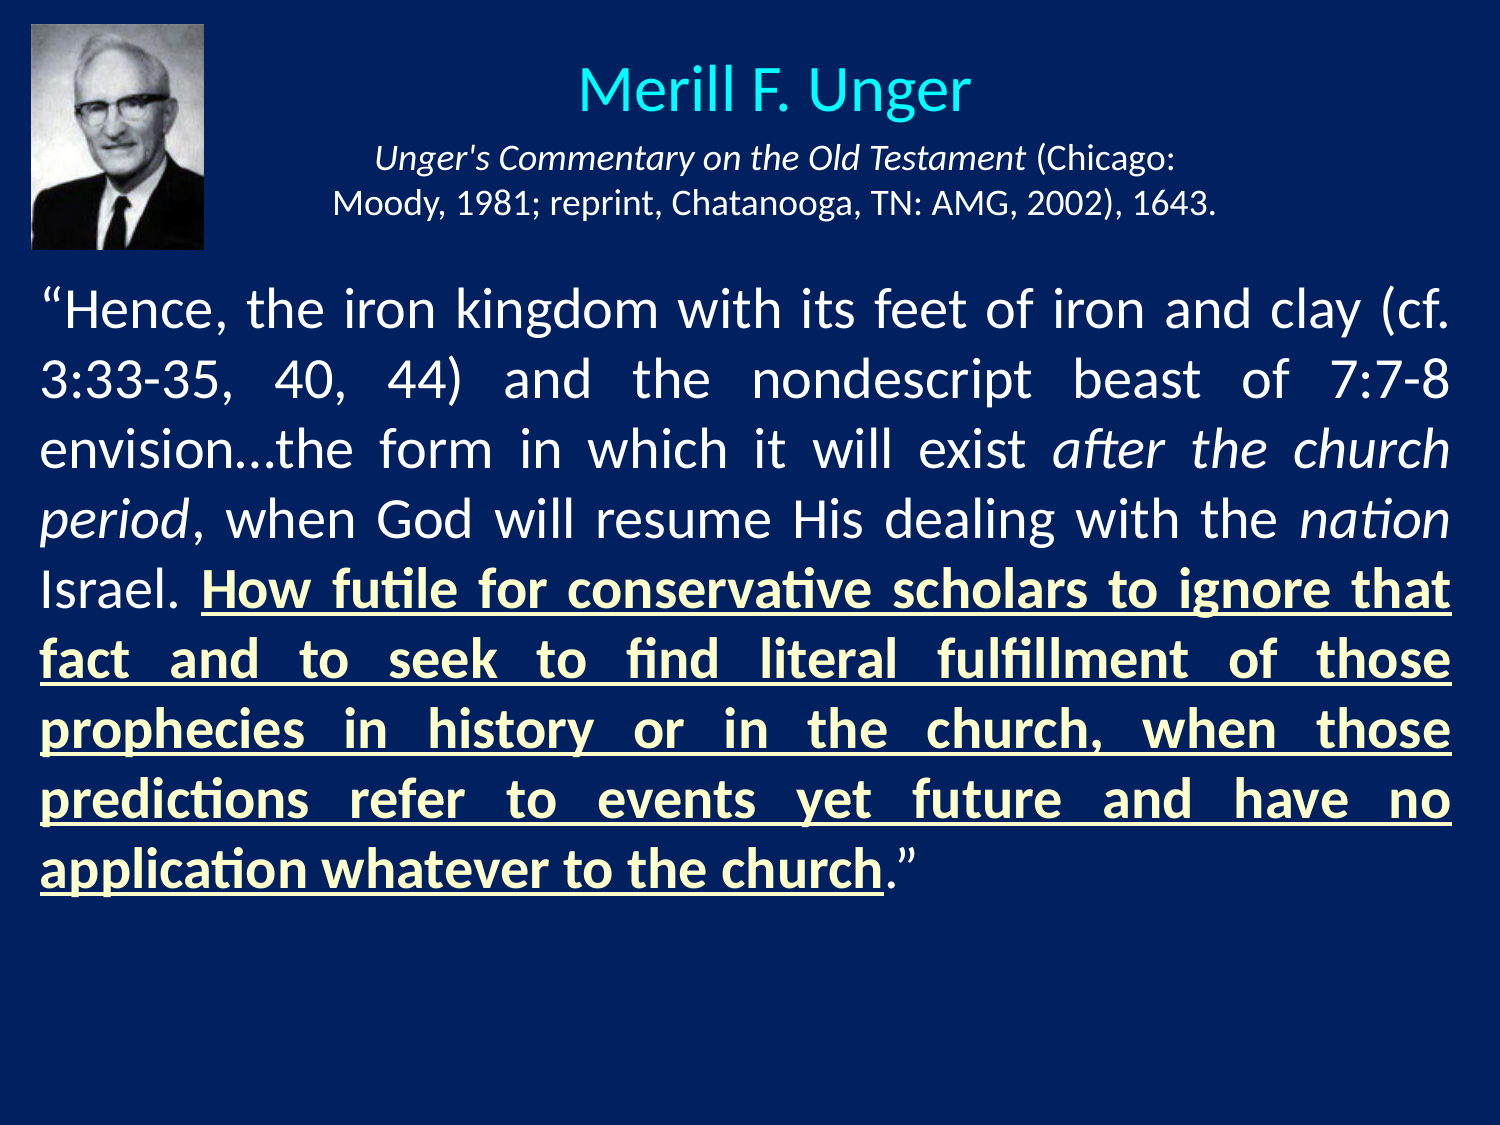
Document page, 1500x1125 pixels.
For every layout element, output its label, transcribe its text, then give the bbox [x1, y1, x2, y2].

picture [30, 24, 205, 251]
text_box “Hence, the iron kingdom with its feet of iron and clay (cf. 3:33-35, 40, 44) and the nondescript beast of 7:7-8 envision…the form in which it will exist after the church period, when God will resume His dealing with the nation Israel. How futile for conservative scholars to ignore that fact and to seek to find literal fulfillment of those prophecies in history or in the church, when those predictions refer to events yet future and have no application whatever to the church.” [24, 262, 1467, 1000]
list Merill F. Unger Unger's Commentary on the Old Testament (Chicago: Moody, 1981; reprint, Chatanooga, TN: AMG, 2002), 1643. [312, 37, 1238, 262]
